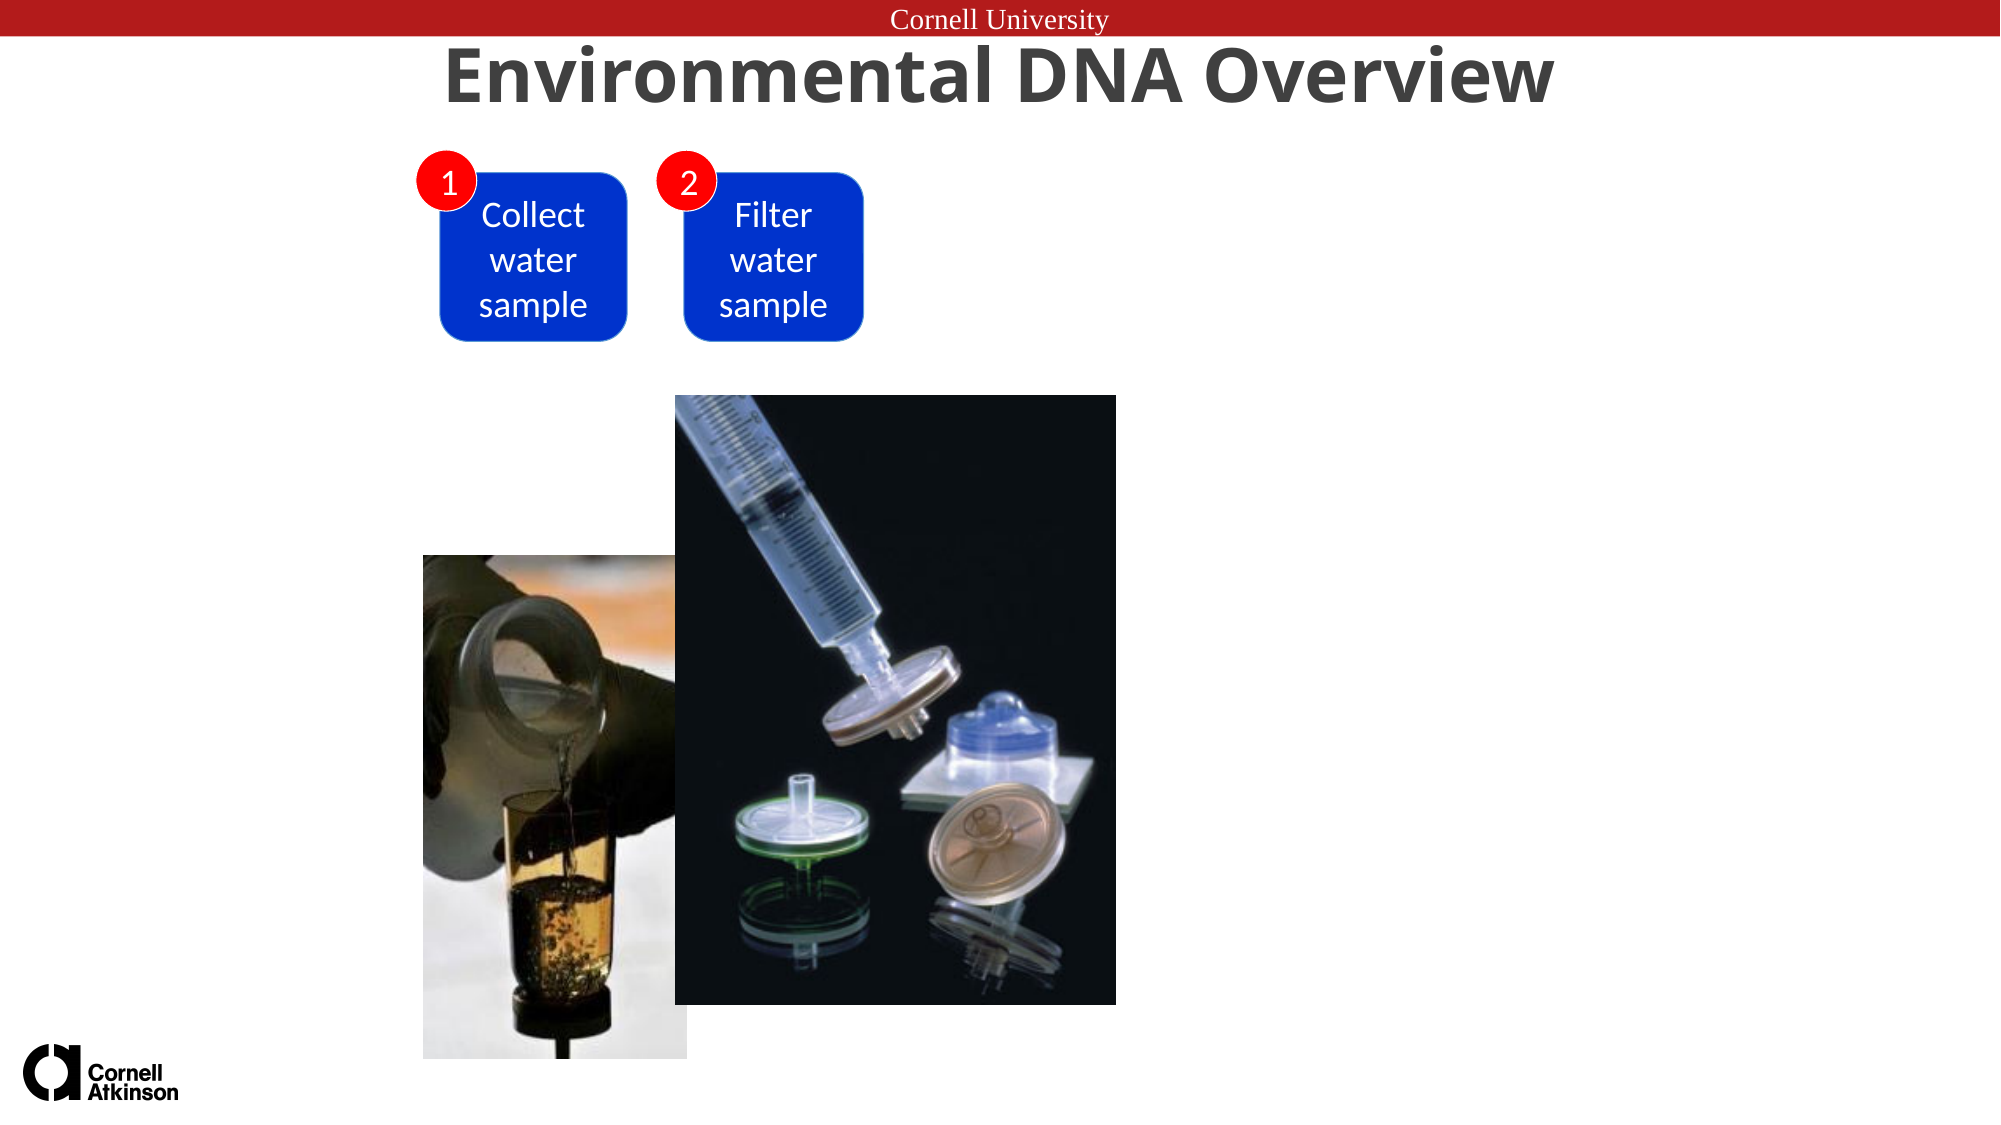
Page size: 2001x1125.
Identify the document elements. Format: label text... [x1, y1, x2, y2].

text_box Filter water sample [683, 172, 865, 342]
text_box 1 [415, 149, 478, 212]
picture [423, 395, 1116, 1059]
text_box 2 [655, 149, 718, 212]
text_box Environmental DNA Overview [249, 20, 1750, 126]
text_box Collect water sample [439, 172, 628, 342]
picture [23, 1044, 178, 1101]
